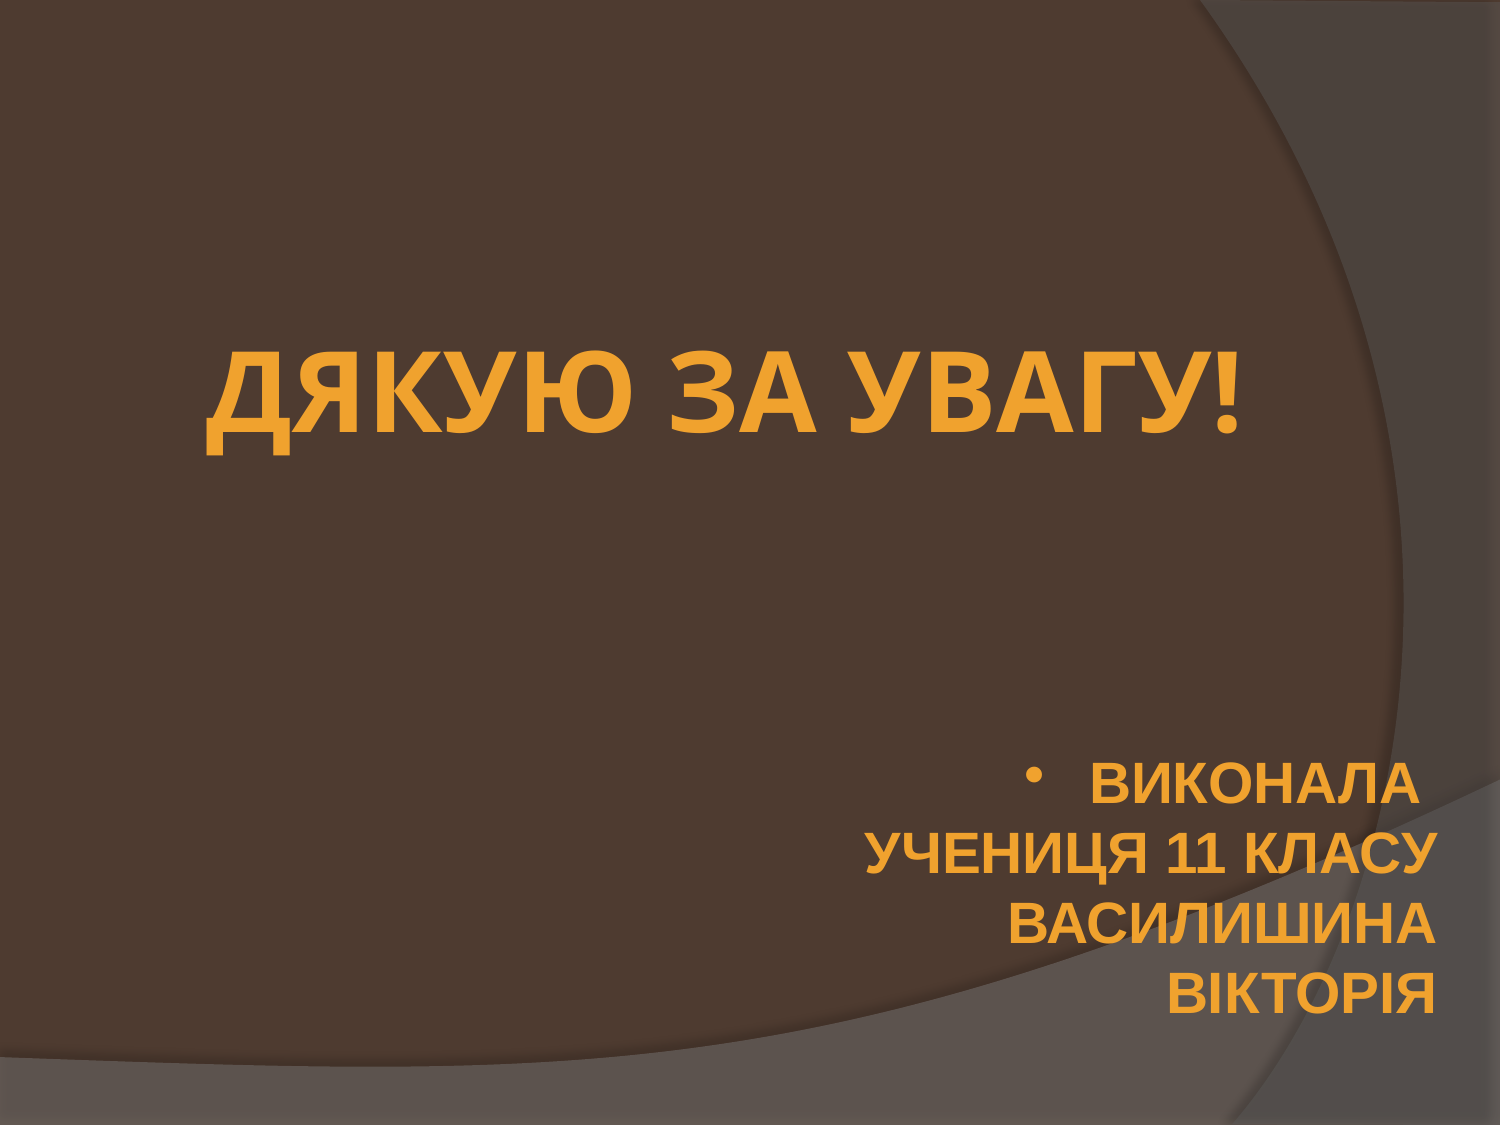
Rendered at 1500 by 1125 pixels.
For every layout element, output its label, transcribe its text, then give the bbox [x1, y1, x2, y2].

title Дякую за увагу! [199, 222, 1379, 553]
list Виконала учениця 11 класу Василишина Вікторія [644, 738, 1453, 1090]
